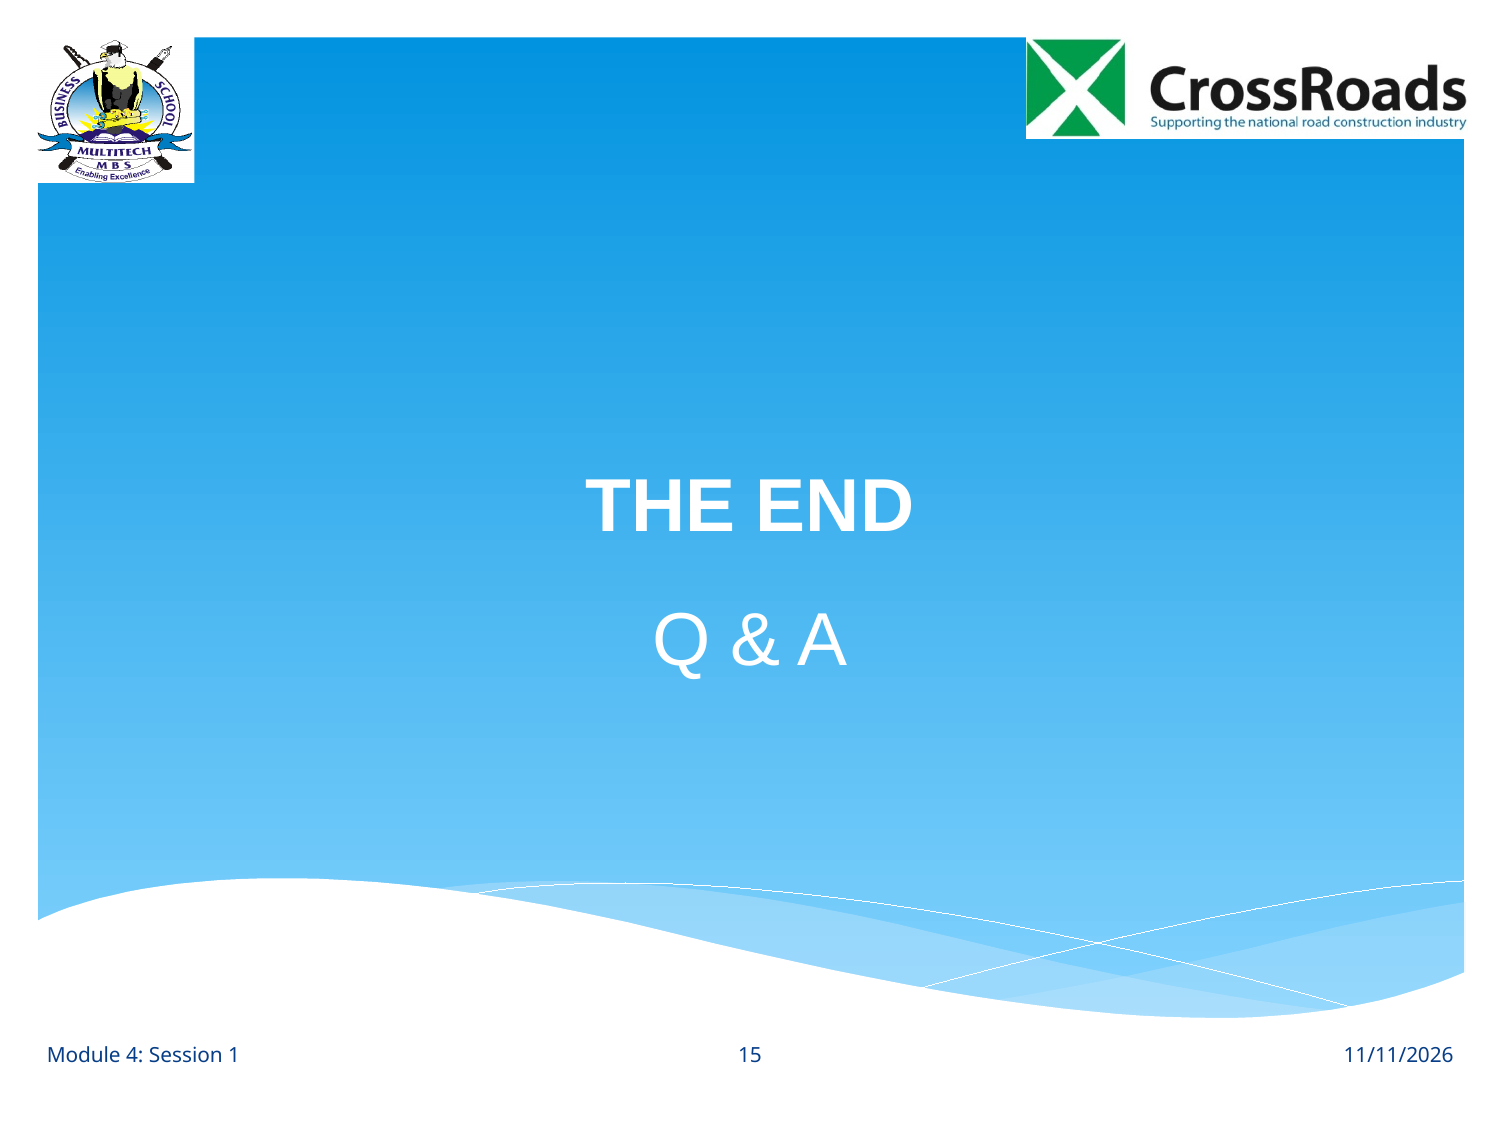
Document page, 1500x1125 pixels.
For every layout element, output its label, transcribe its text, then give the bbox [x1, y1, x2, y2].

slide_number 15 [654, 1025, 846, 1086]
subtitle Q & A [225, 583, 1275, 825]
footer Module 4: Session 1 [31, 1025, 653, 1086]
picture [1027, 37, 1468, 139]
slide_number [847, 1025, 1469, 1086]
title THE END [112, 262, 1388, 555]
